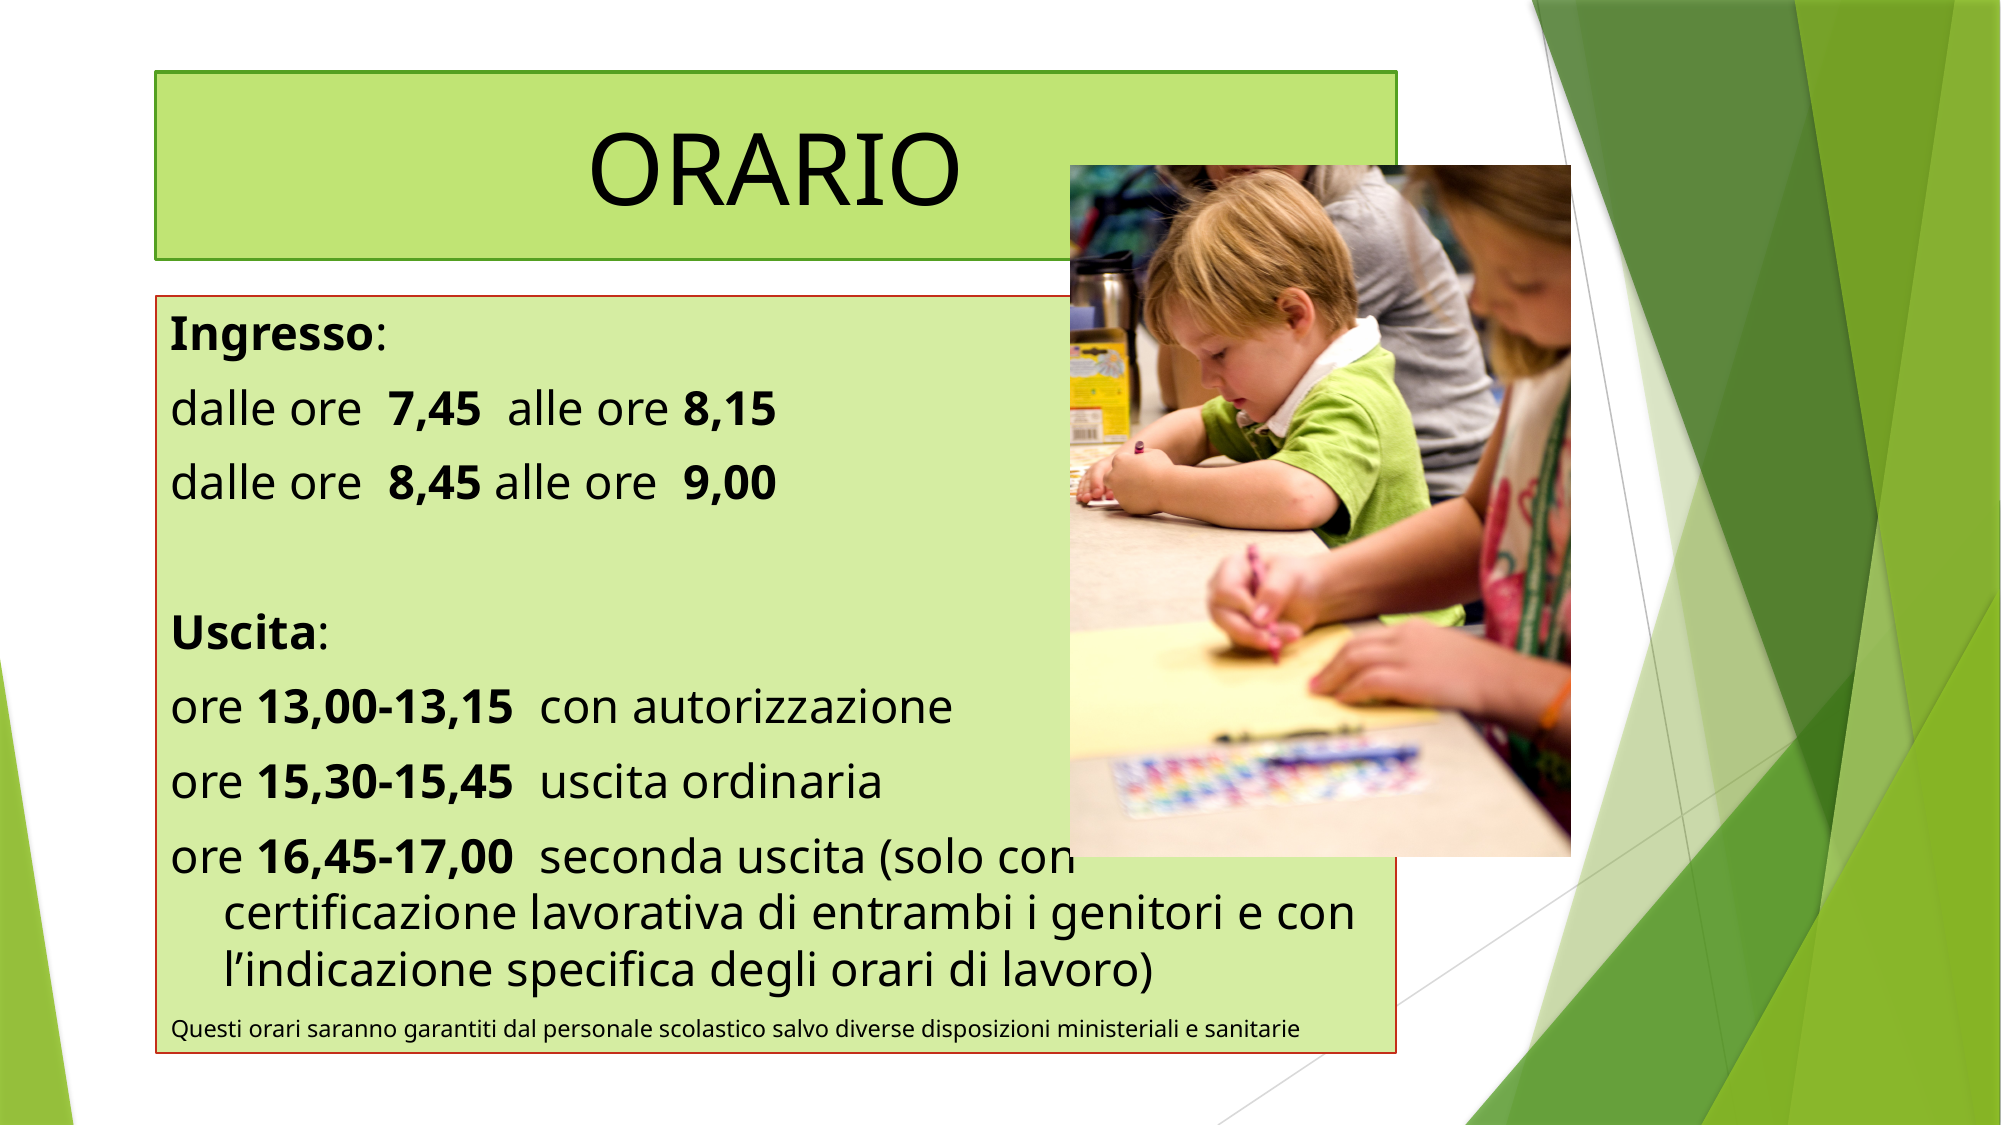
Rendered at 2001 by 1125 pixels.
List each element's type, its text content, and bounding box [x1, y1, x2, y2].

picture [1069, 165, 1572, 858]
title ORARIO [154, 70, 1398, 261]
list Ingresso: dalle ore 7,45 alle ore 8,15 dalle ore 8,45 alle ore 9,00 Uscita: ore 13,00-13,15 con autorizzazione ore 15,30-15,45 uscita ordinaria ore 16,45-17,00 seconda uscita (solo con certificazione lavorativa di entrambi i genitori e con l’indicazione specifica degli orari di lavoro) Questi orari saranno garantiti dal personale scolastico salvo diverse disposizioni ministeriali e sanitarie [155, 295, 1397, 1054]
